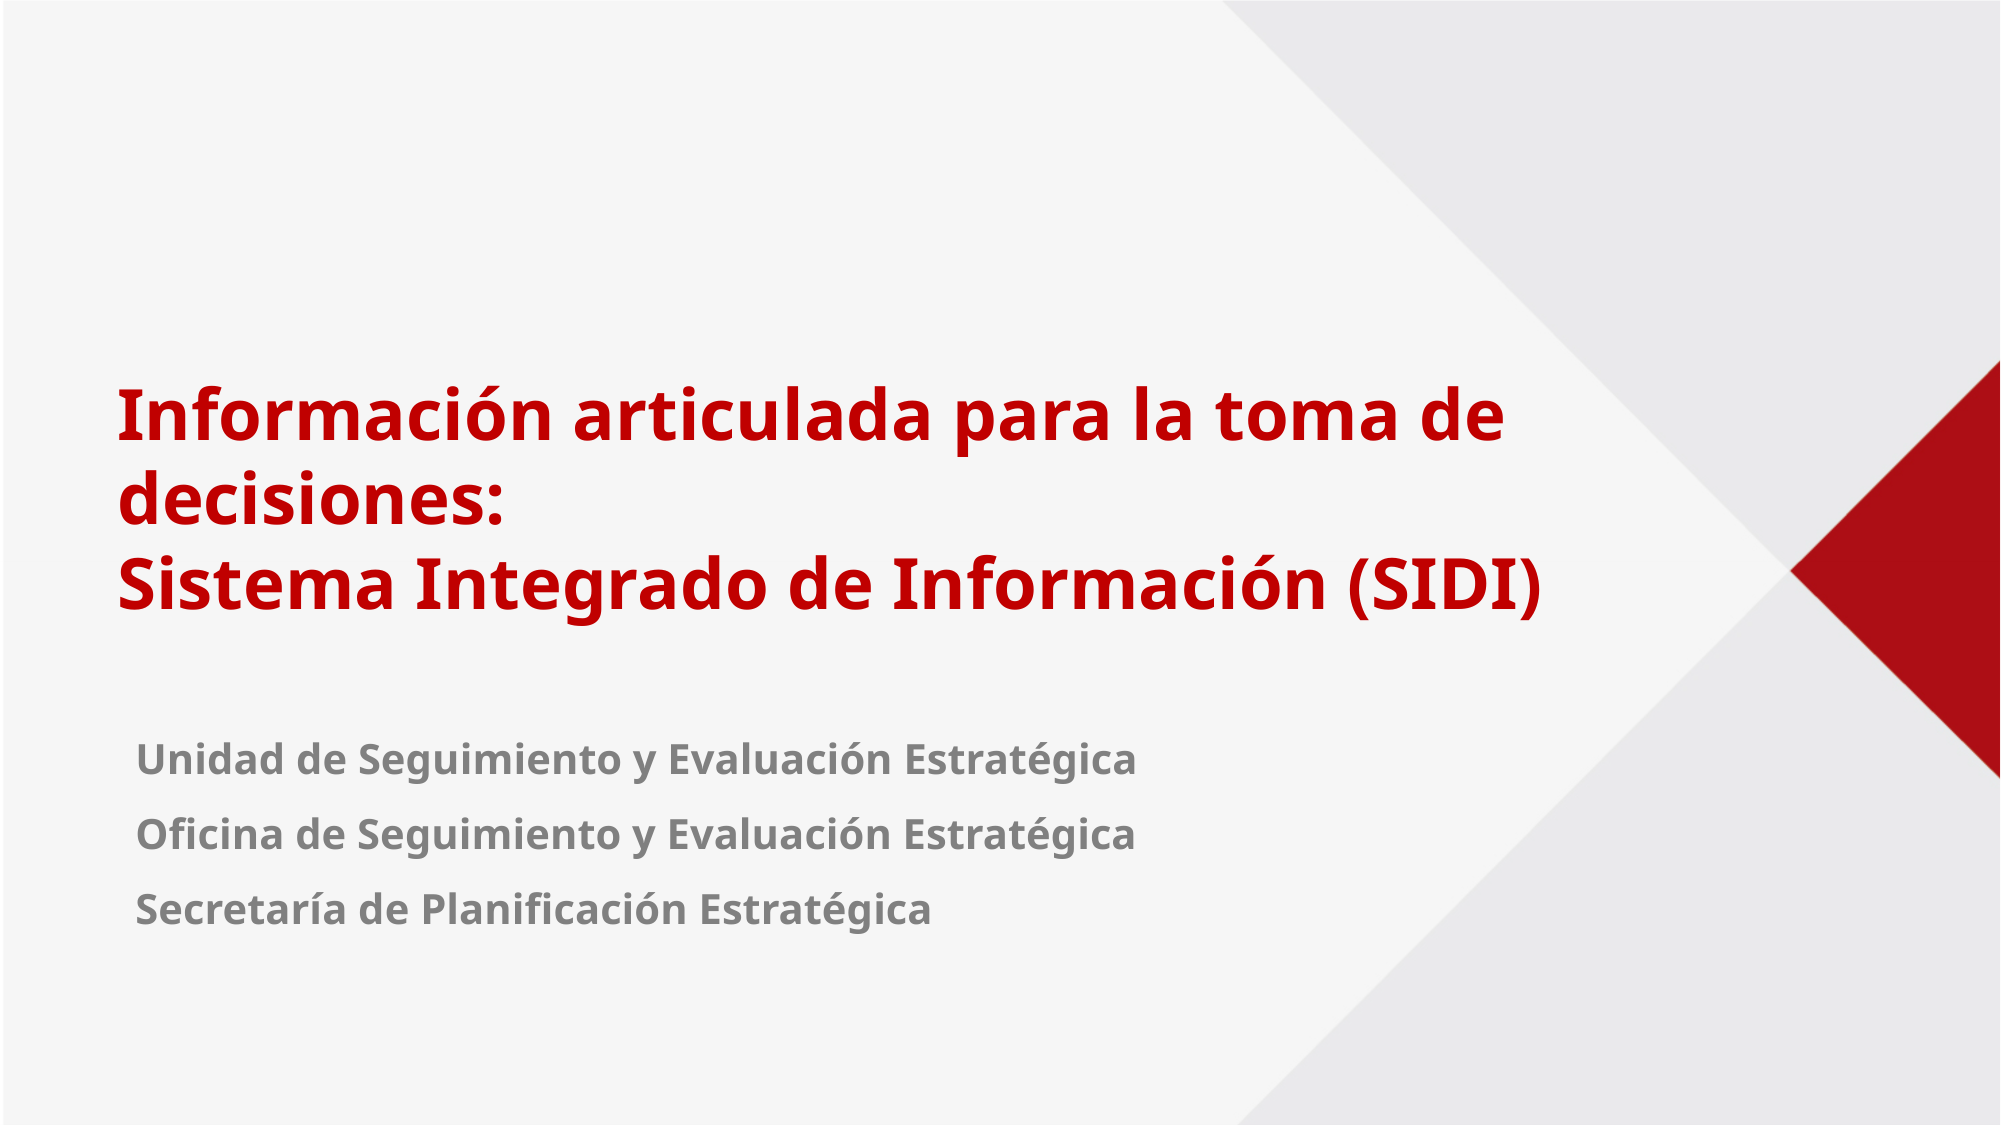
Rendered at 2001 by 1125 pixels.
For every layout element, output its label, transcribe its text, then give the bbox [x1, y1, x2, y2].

picture [0, 0, 2001, 1125]
text_box Unidad de Seguimiento y Evaluación Estratégica Oficina de Seguimiento y Evaluación Estratégica Secretaría de Planificación Estratégica [120, 700, 1329, 941]
text_box Información articulada para la toma de decisiones: Sistema Integrado de Información (SIDI) [102, 361, 1667, 632]
